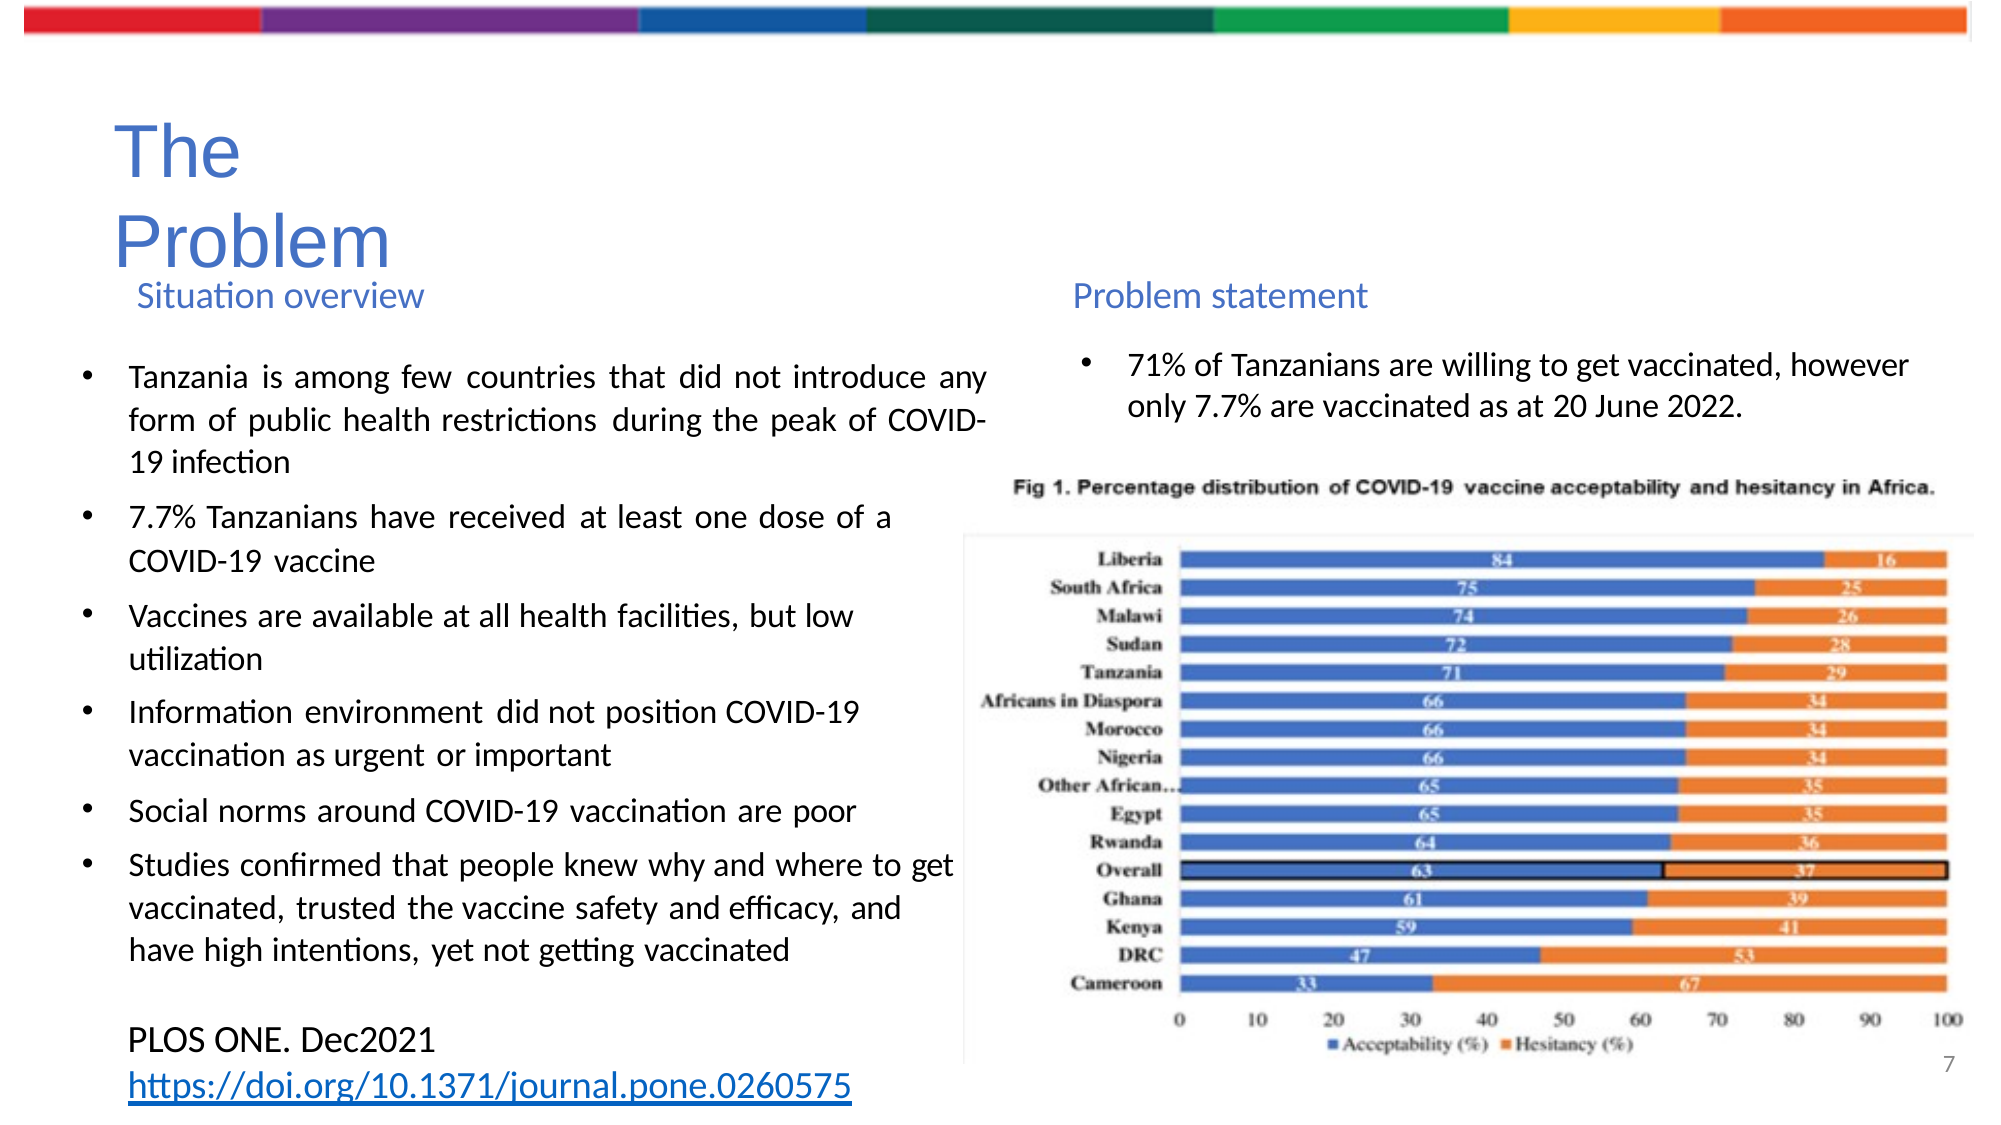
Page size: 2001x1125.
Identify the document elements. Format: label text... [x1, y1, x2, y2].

text_box 7 [1940, 1064, 1958, 1078]
title The Problem [111, 96, 495, 267]
text_box Problem statement 71% of Tanzanians are willing to get vaccinated, however only 7.7% are vaccinated as at 20 June 2022. [1070, 267, 1925, 425]
picture [24, 1, 1972, 44]
text_box Situation overview Tanzania is among few countries that did not introduce any form of public health restrictions during the peak of COVID- 19 infection 7.7% Tanzanians have received at least one dose of a COVID-19 vaccine Vaccines are available at all health facilities, but low utilization Information environment did not position COVID-19 vaccination as urgent or important Social norms around COVID-19 vaccination are poor Studies confirmed that people knew why and where to get vaccinated, trusted the vaccine safety and efficacy, and have high intentions, yet not getting vaccinated PLOS ONE. Dec2021 https://doi.org/10.1371/journal.pone.0260575 [79, 267, 988, 1107]
picture [963, 478, 1974, 1064]
